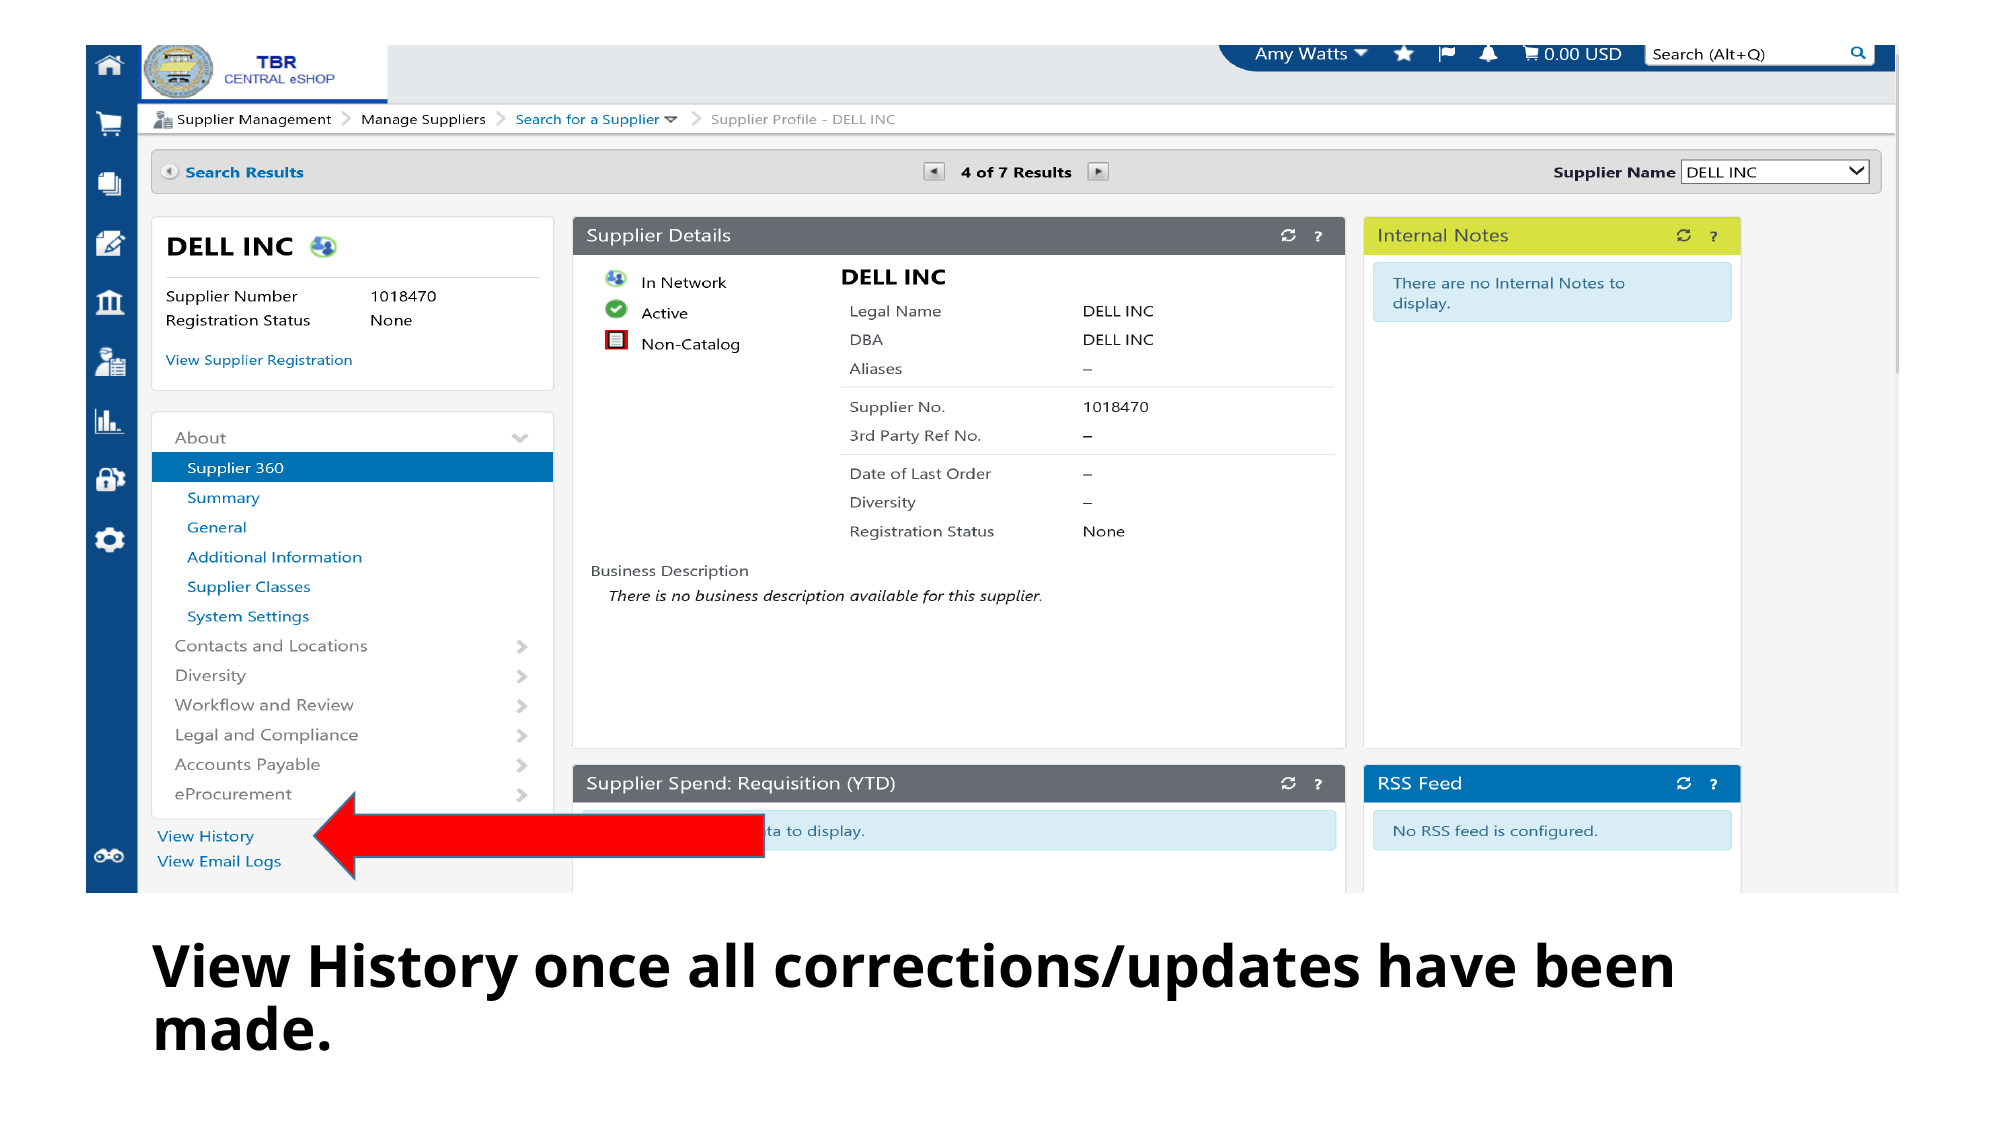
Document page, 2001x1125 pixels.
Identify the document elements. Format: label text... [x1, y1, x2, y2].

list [86, 45, 1899, 893]
title View History once all corrections/updates have been made. [137, 924, 1863, 1075]
